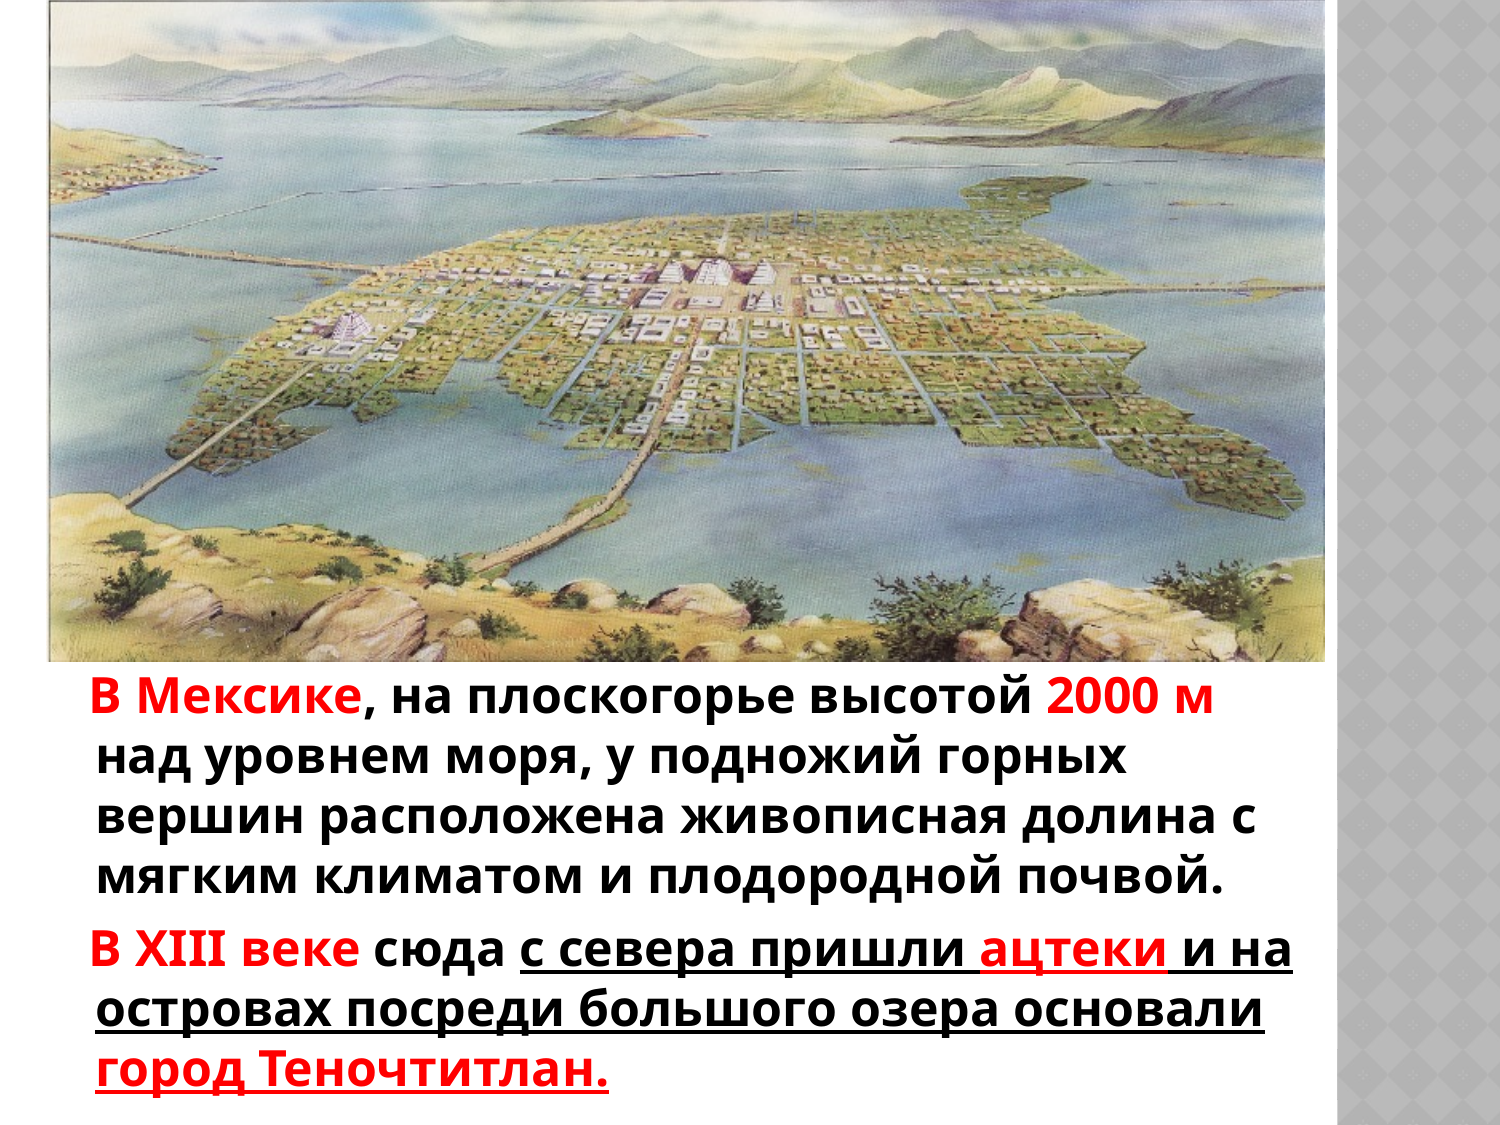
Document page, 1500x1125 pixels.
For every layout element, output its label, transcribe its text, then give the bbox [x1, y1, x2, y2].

list В Мексике, на плоскогорье высотой 2000 м над уровнем моря, у подножий горных вершин расположена живописная долина с мягким климатом и плодородной почвой. В XIII веке сюда с севера пришли ацтеки и на островах посреди большого озера основали город Теночтитлан. [35, 656, 1336, 1079]
picture [46, 0, 1325, 662]
